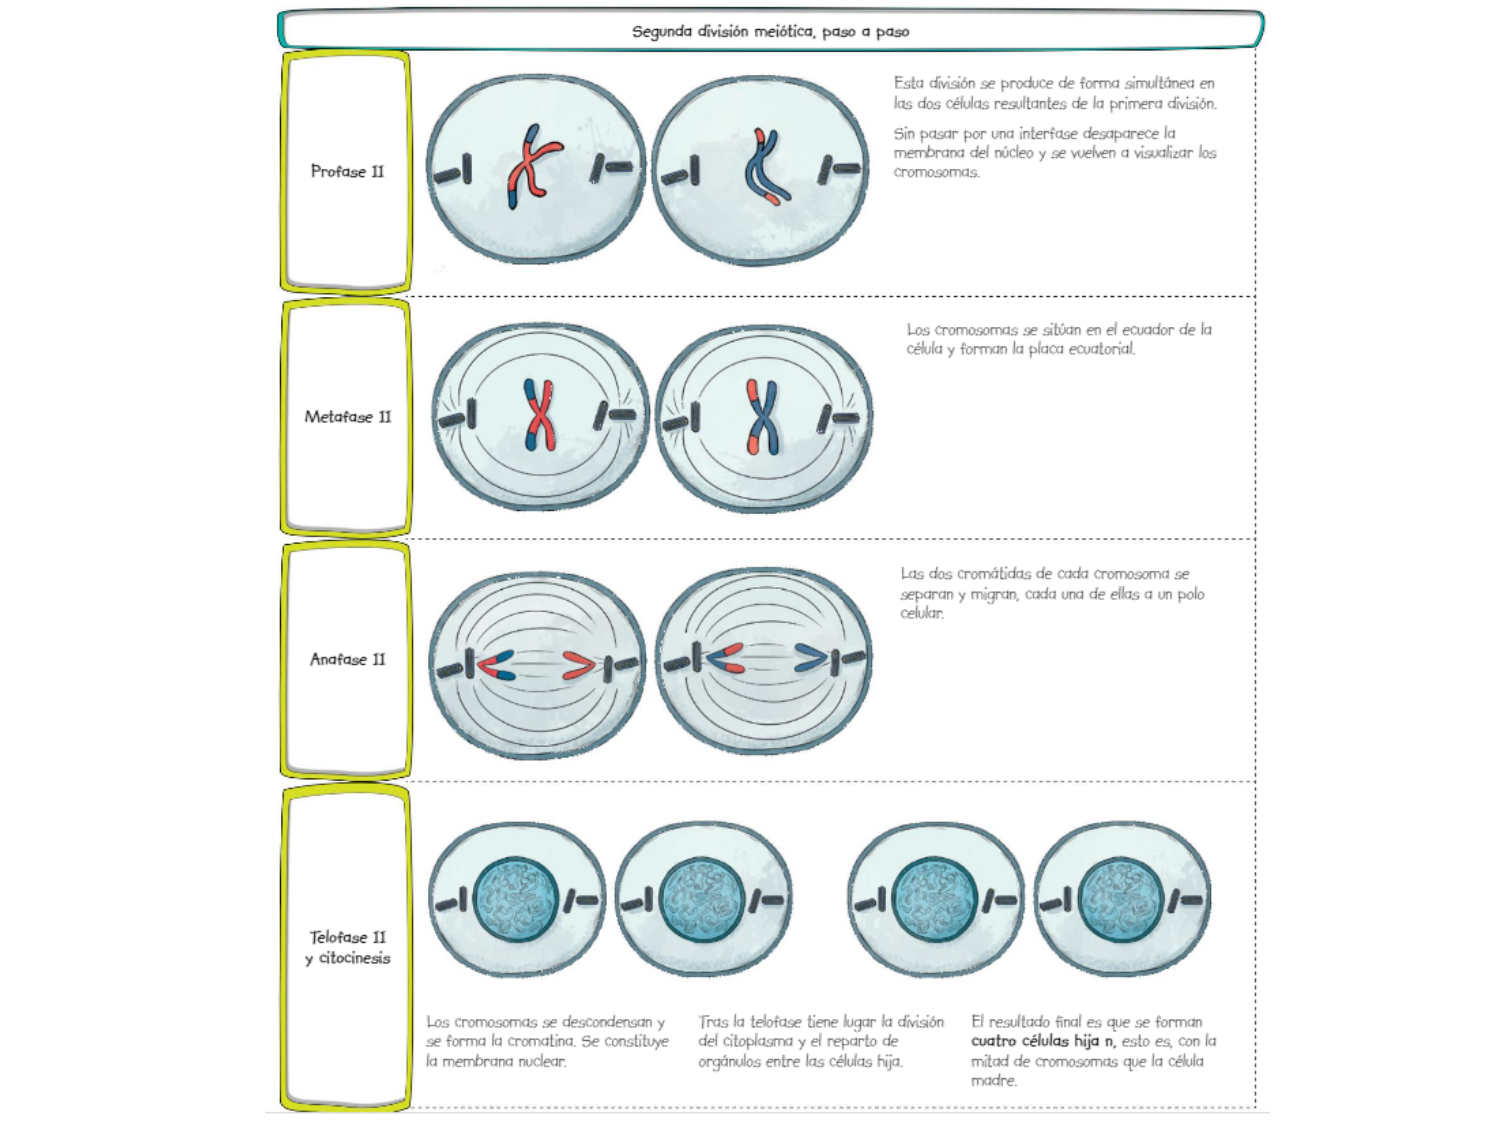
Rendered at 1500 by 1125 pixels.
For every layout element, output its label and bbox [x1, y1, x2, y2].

picture [265, 0, 1270, 1119]
